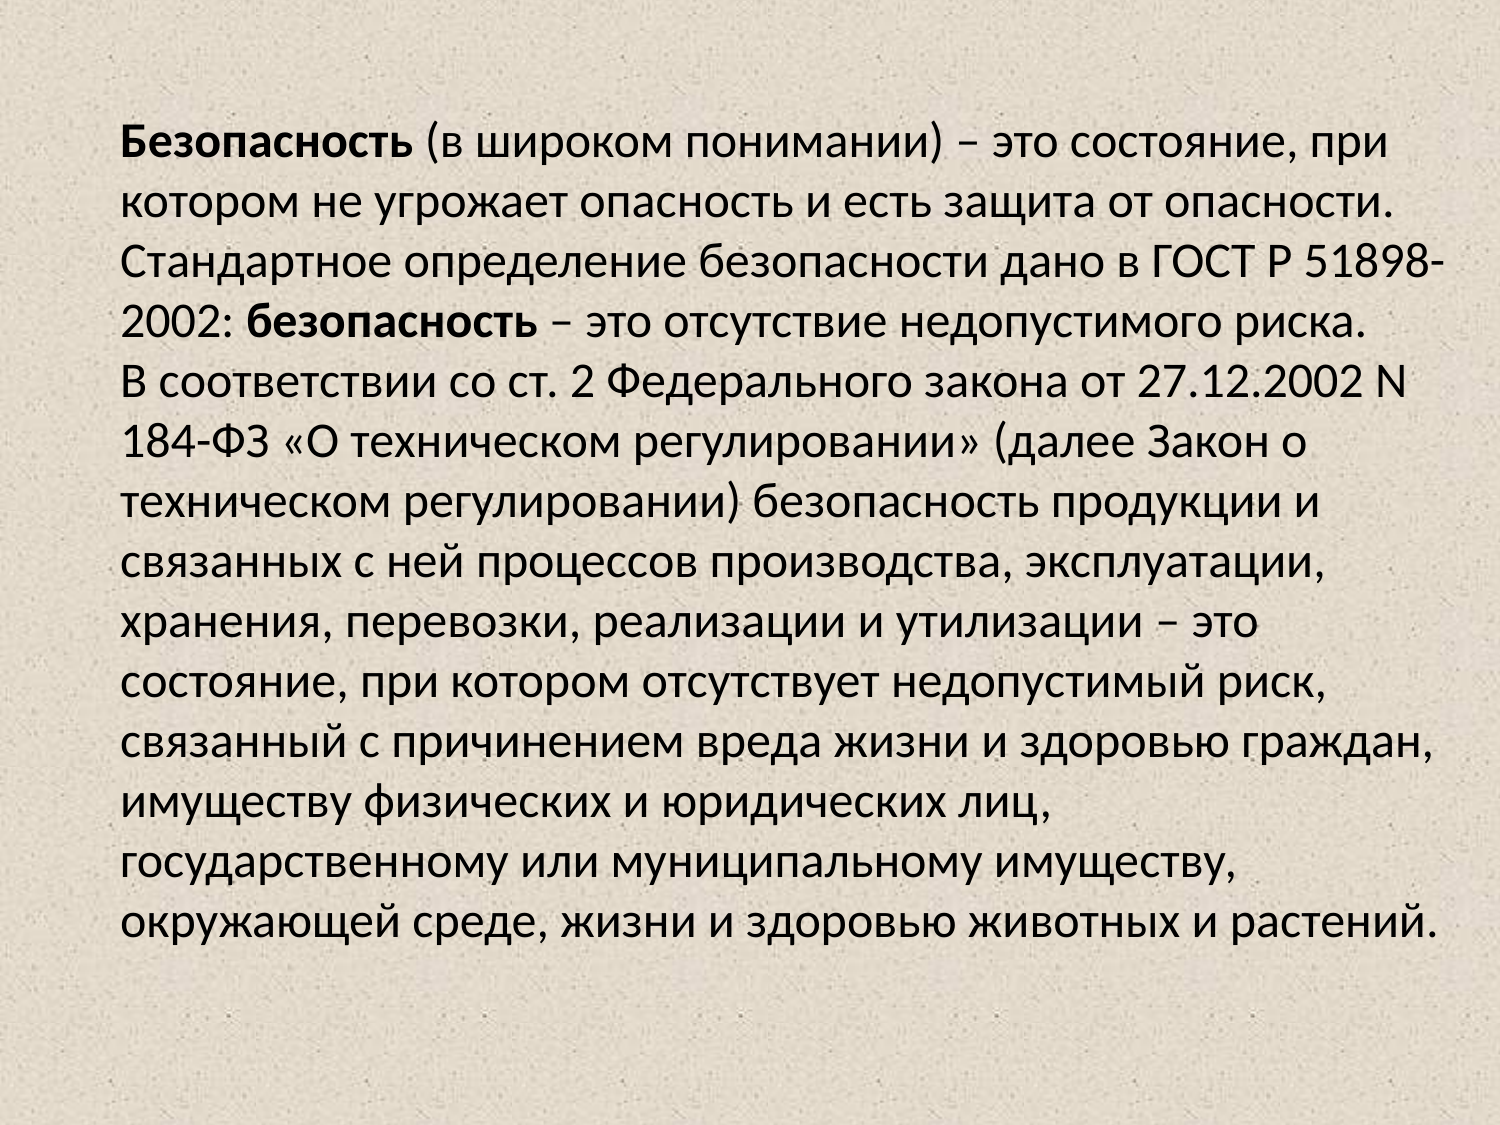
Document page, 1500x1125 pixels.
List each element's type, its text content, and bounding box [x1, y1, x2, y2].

picture [0, 0, 1500, 1125]
text_box Безопасность (в широком понимании) – это состояние, при котором не угрожает опасность и есть защита от опасности. Стандартное определение безопасности дано в ГОСТ Р 51898-2002: безопасность – это отсутствие недопустимого риска. В соответствии со ст. 2 Федерального закона от 27.12.2002 N 184-ФЗ «О техническом регулировании» (далее Закон о техническом регулировании) безопасность продукции и связанных с ней процес­сов производства, эксплуатации, хранения, перевозки, реализации и утилизации – это состояние, при котором отсутствует недопустимый риск, связанный с причинением вреда жизни и здоровью граждан, имуществу физических и юридических лиц, государственному или муниципальному имуществу, окружающей среде, жизни и здоровью животных и растений. [105, 100, 1465, 956]
